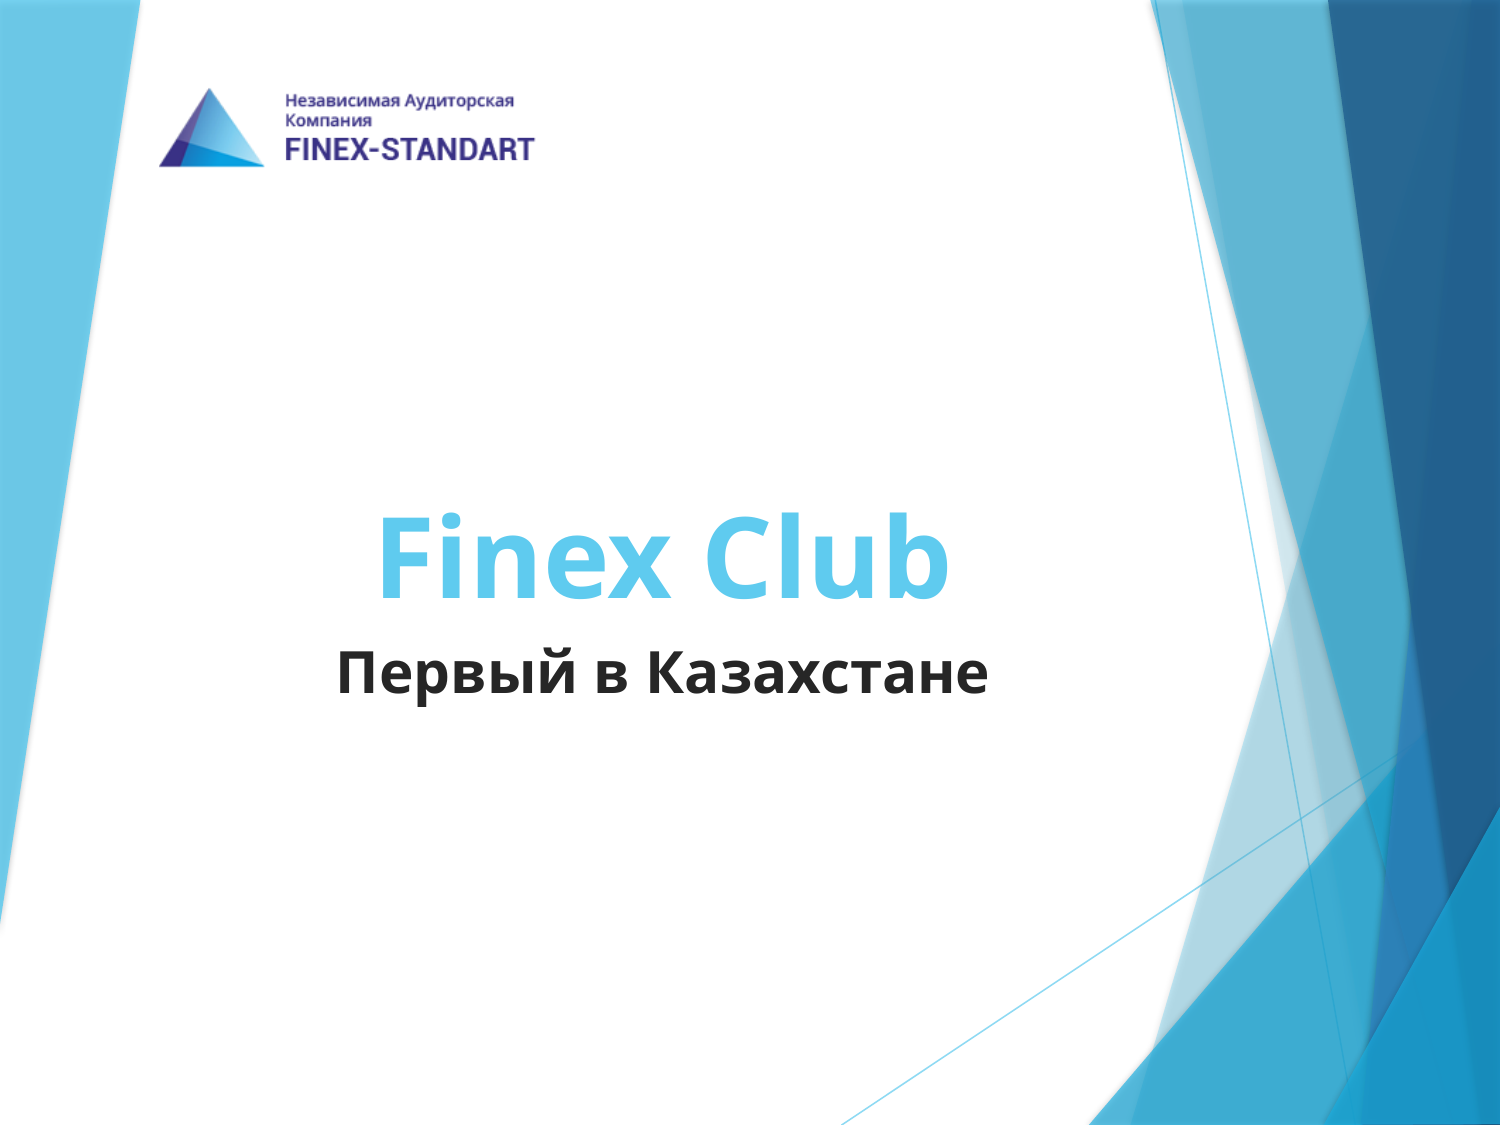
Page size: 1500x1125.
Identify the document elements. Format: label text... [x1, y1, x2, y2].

picture [159, 80, 536, 180]
title Finex Club [185, 390, 1141, 628]
subtitle Первый в Казахстане [185, 628, 1141, 809]
